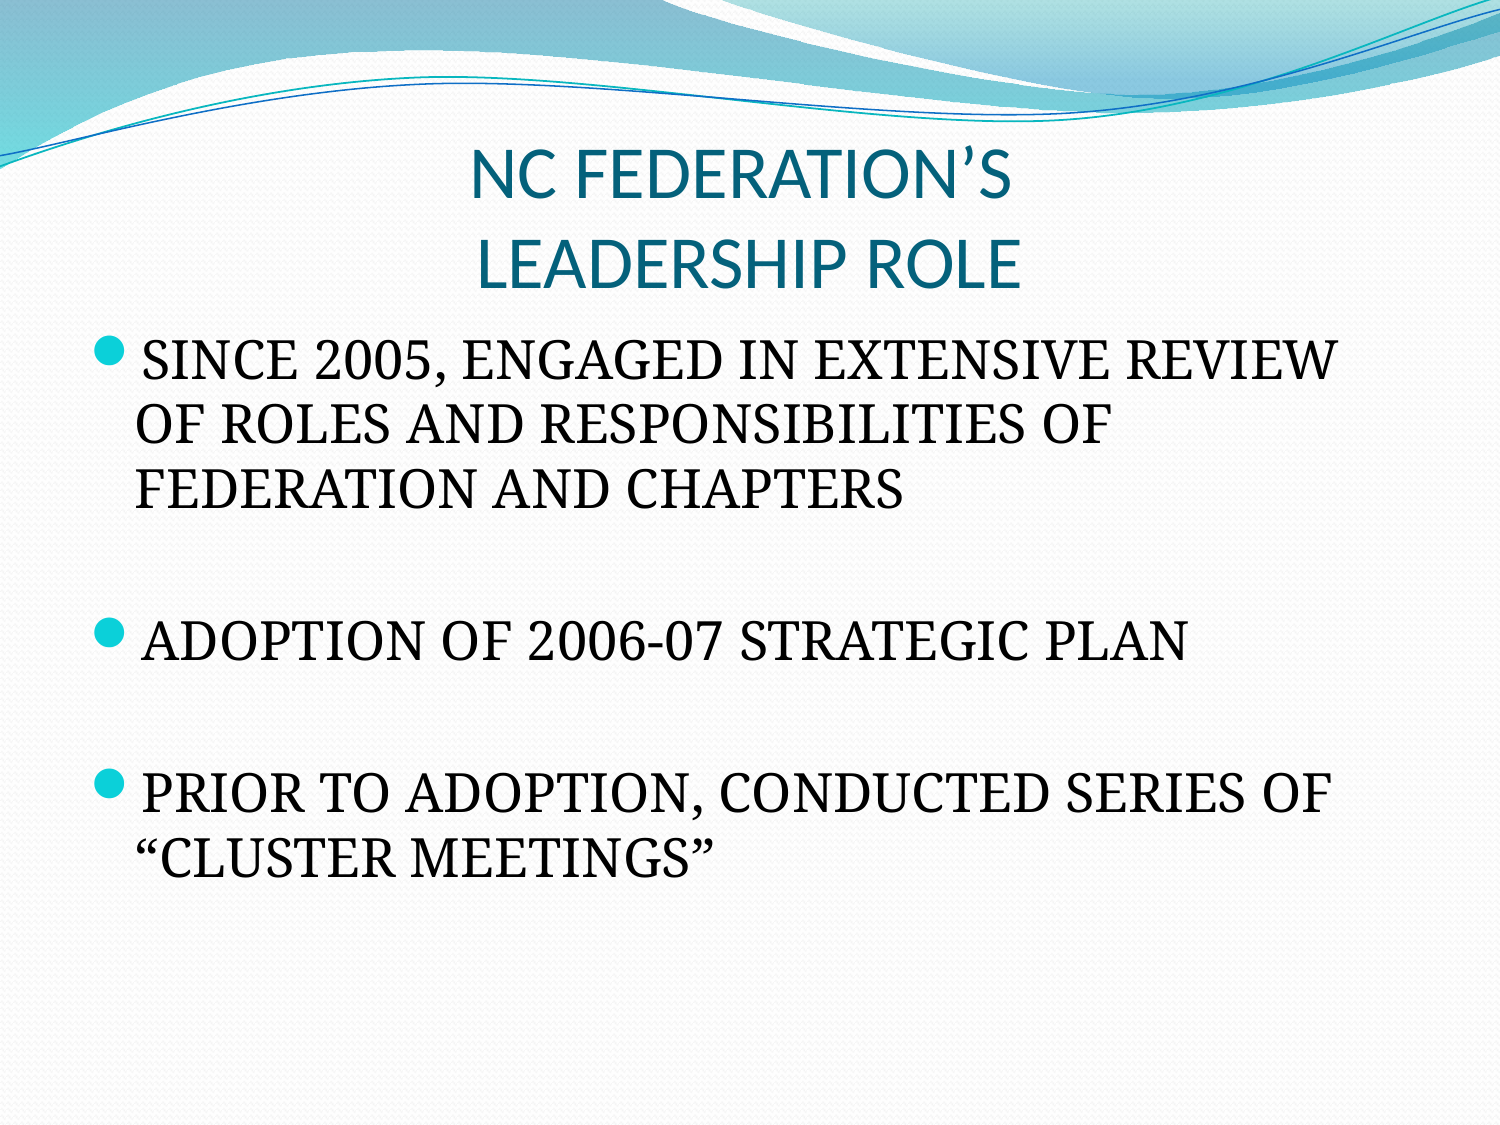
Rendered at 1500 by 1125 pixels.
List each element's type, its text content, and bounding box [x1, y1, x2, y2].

title NC FEDERATION’S LEADERSHIP ROLE [74, 115, 1426, 304]
list SINCE 2005, ENGAGED IN EXTENSIVE REVIEW OF ROLES AND RESPONSIBILITIES OF FEDERATION AND CHAPTERS ADOPTION OF 2006-07 STRATEGIC PLAN PRIOR TO ADOPTION, CONDUCTED SERIES OF “CLUSTER MEETINGS” [74, 317, 1426, 1038]
